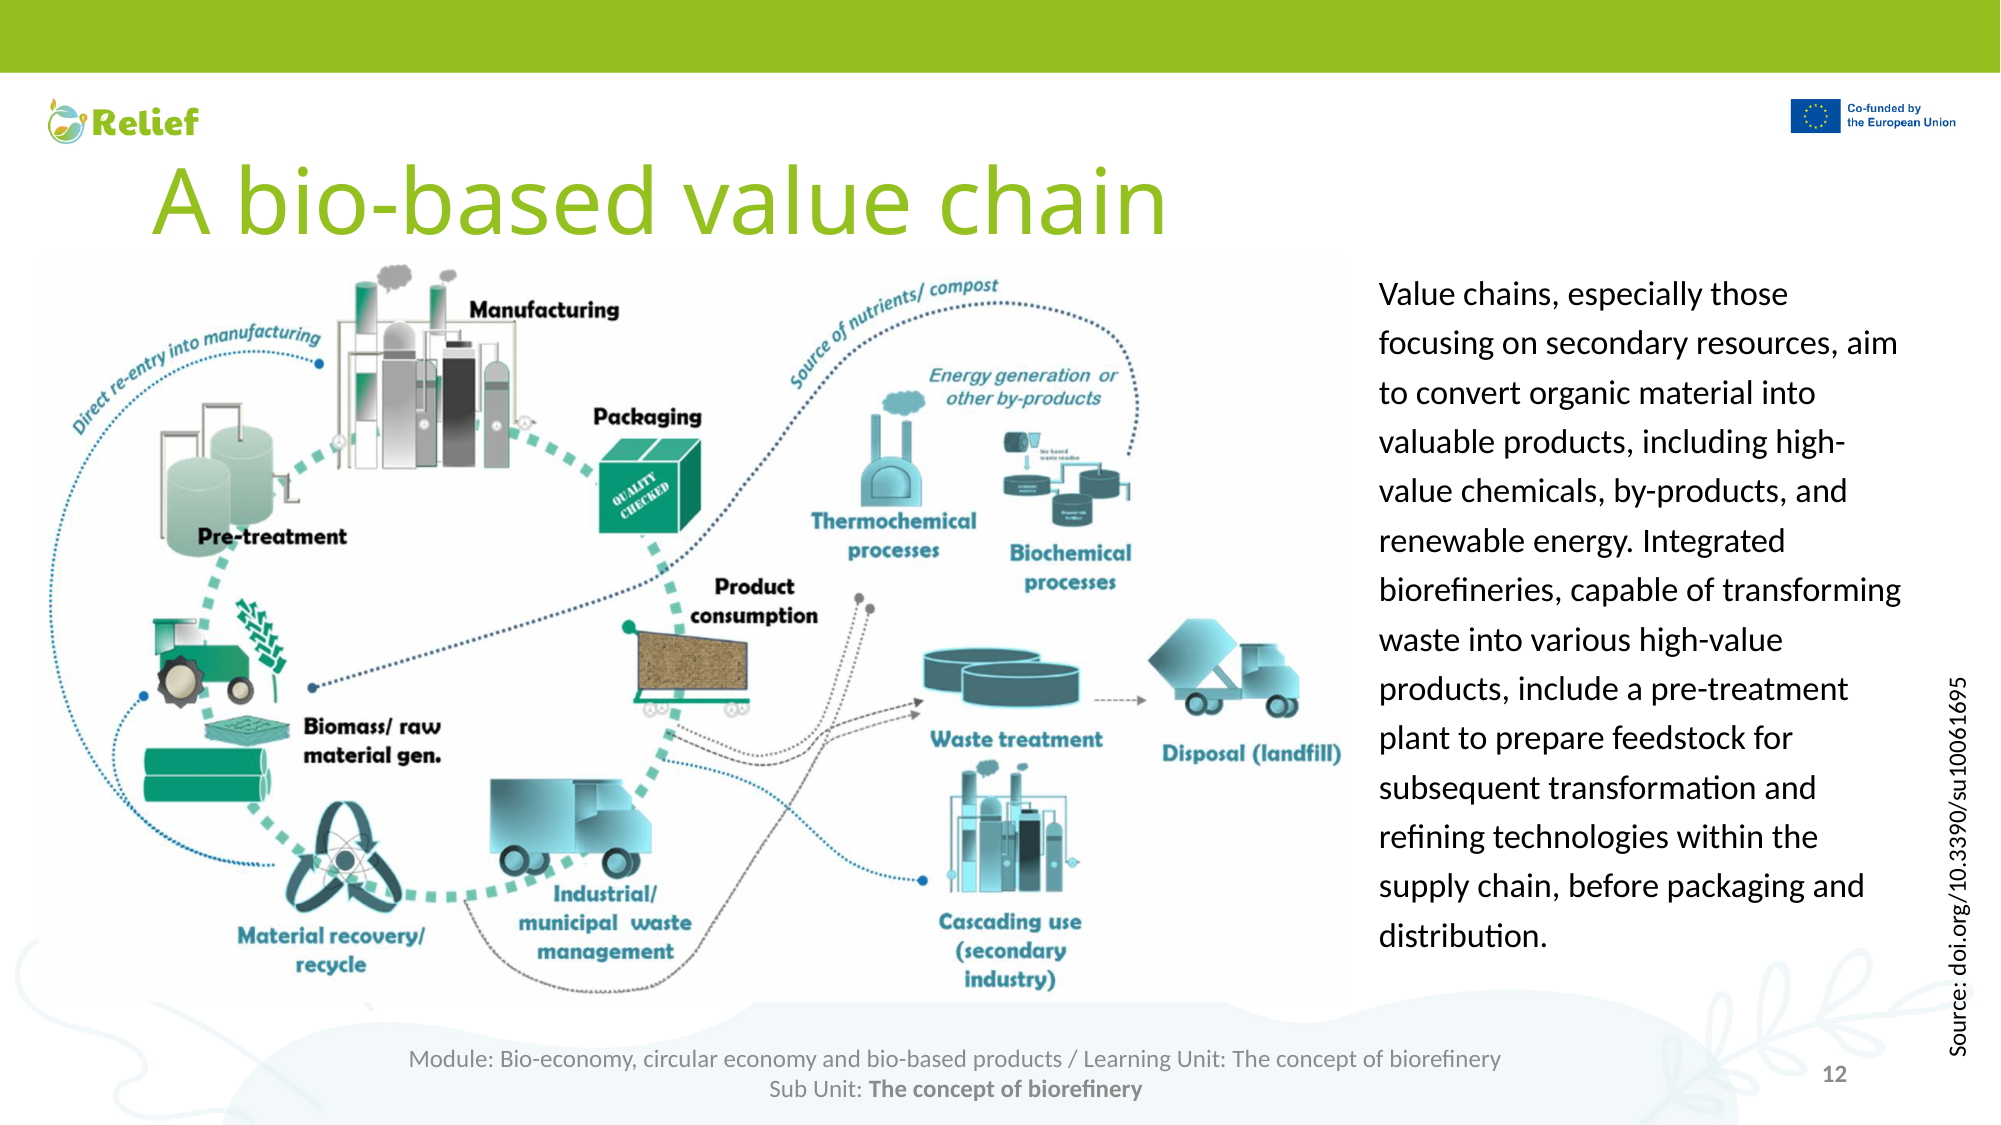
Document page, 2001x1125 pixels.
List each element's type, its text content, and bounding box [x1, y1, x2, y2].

footer Module: Bio-economy, circular economy and bio-based products / Learning Unit: The concept of biorefinery Sub Unit: The concept of biorefinery [137, 1023, 1775, 1122]
slide_number 12 [1787, 1042, 1863, 1103]
picture [0, 0, 2001, 1125]
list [38, 255, 1348, 1002]
text_box Source: doi.org/10.3390/su10061695 [1933, 438, 1979, 1073]
list Value chains, especially those focusing on secondary resources, aim to convert organic material into valuable products, including high-value chemicals, by-products, and renewable energy. Integrated biorefineries, capable of transforming waste into various high-value products, include a pre-treatment plant to prepare feedstock for subsequent transformation and refining technologies within the supply chain, before packaging and distribution. [1364, 255, 1918, 1014]
title A bio-based value chain [137, 133, 1863, 278]
